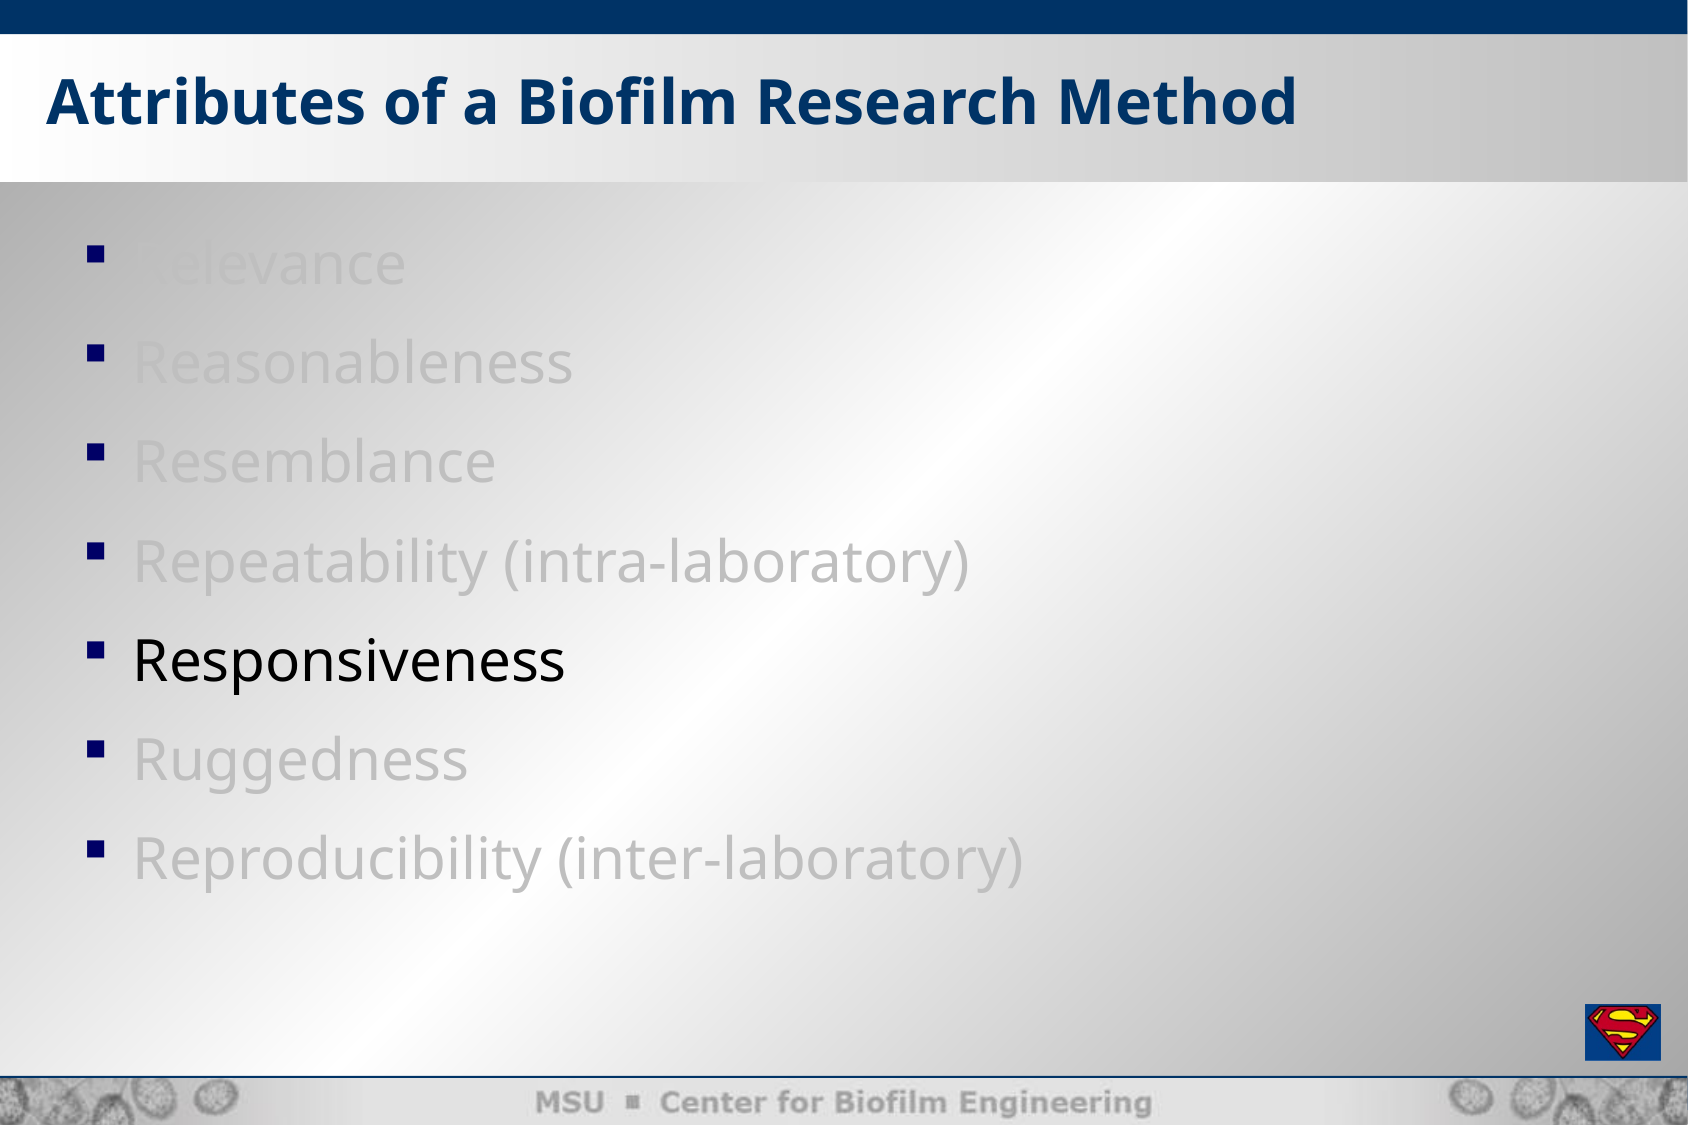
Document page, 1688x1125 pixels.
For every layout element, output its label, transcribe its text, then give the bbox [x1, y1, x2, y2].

picture [0, 1078, 1688, 1125]
picture [1585, 1004, 1661, 1061]
text_box Attributes of a Biofilm Research Method [31, 54, 1663, 145]
text_box [0, 35, 1688, 182]
text_box [0, 0, 1688, 35]
text_box Relevance Reasonableness Resemblance Repeatability (intra-laboratory) Responsiveness Ruggedness Reproducibility (inter-laboratory) [67, 218, 1516, 899]
